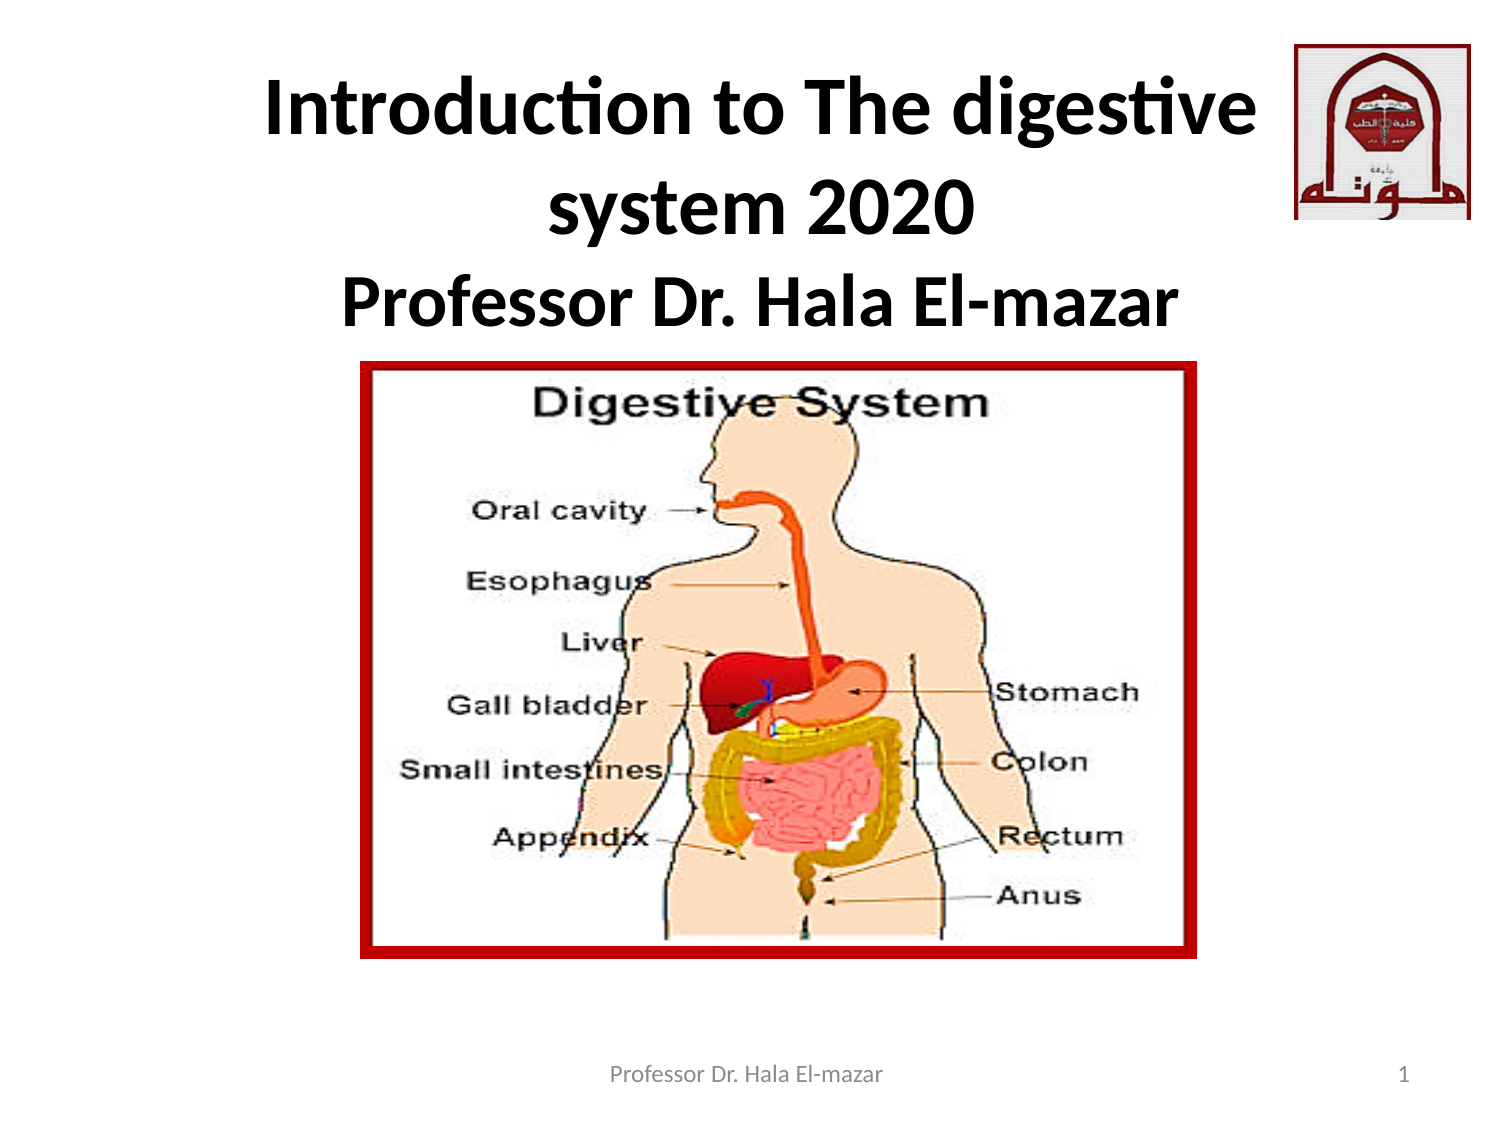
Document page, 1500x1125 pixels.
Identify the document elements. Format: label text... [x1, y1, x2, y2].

slide_number 1 [1074, 1042, 1425, 1103]
picture [1294, 44, 1471, 221]
footer Professor Dr. Hala El-mazar [512, 1042, 988, 1103]
title Introduction to The digestive system 2020 Professor Dr. Hala El-mazar [123, 78, 1399, 315]
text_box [359, 361, 1198, 953]
